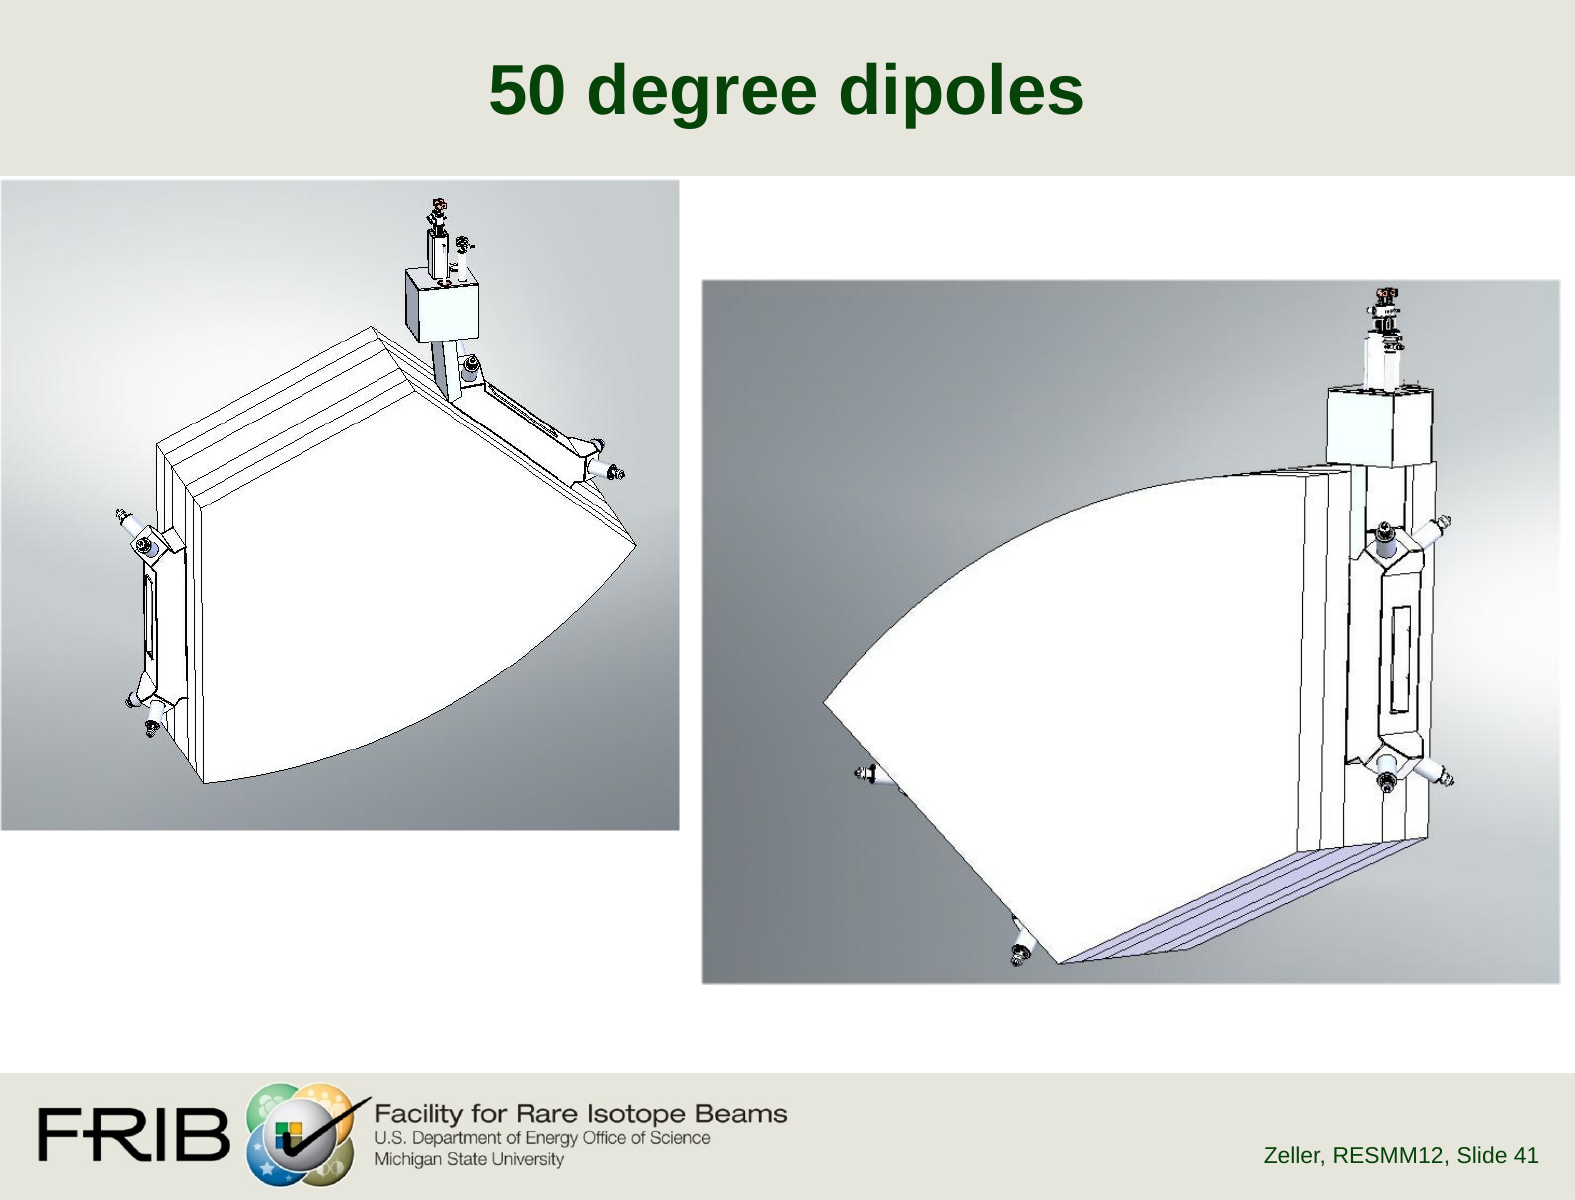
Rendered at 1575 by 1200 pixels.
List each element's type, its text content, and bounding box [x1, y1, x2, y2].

picture [0, 1073, 1575, 1200]
title 50 degree dipoles [12, 49, 1563, 136]
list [0, 179, 680, 831]
slide_number , Slide 41 [1443, 1112, 1575, 1176]
picture [0, 0, 1575, 176]
picture [701, 279, 1561, 986]
footer Zeller, RESMM12 [931, 1112, 1443, 1176]
